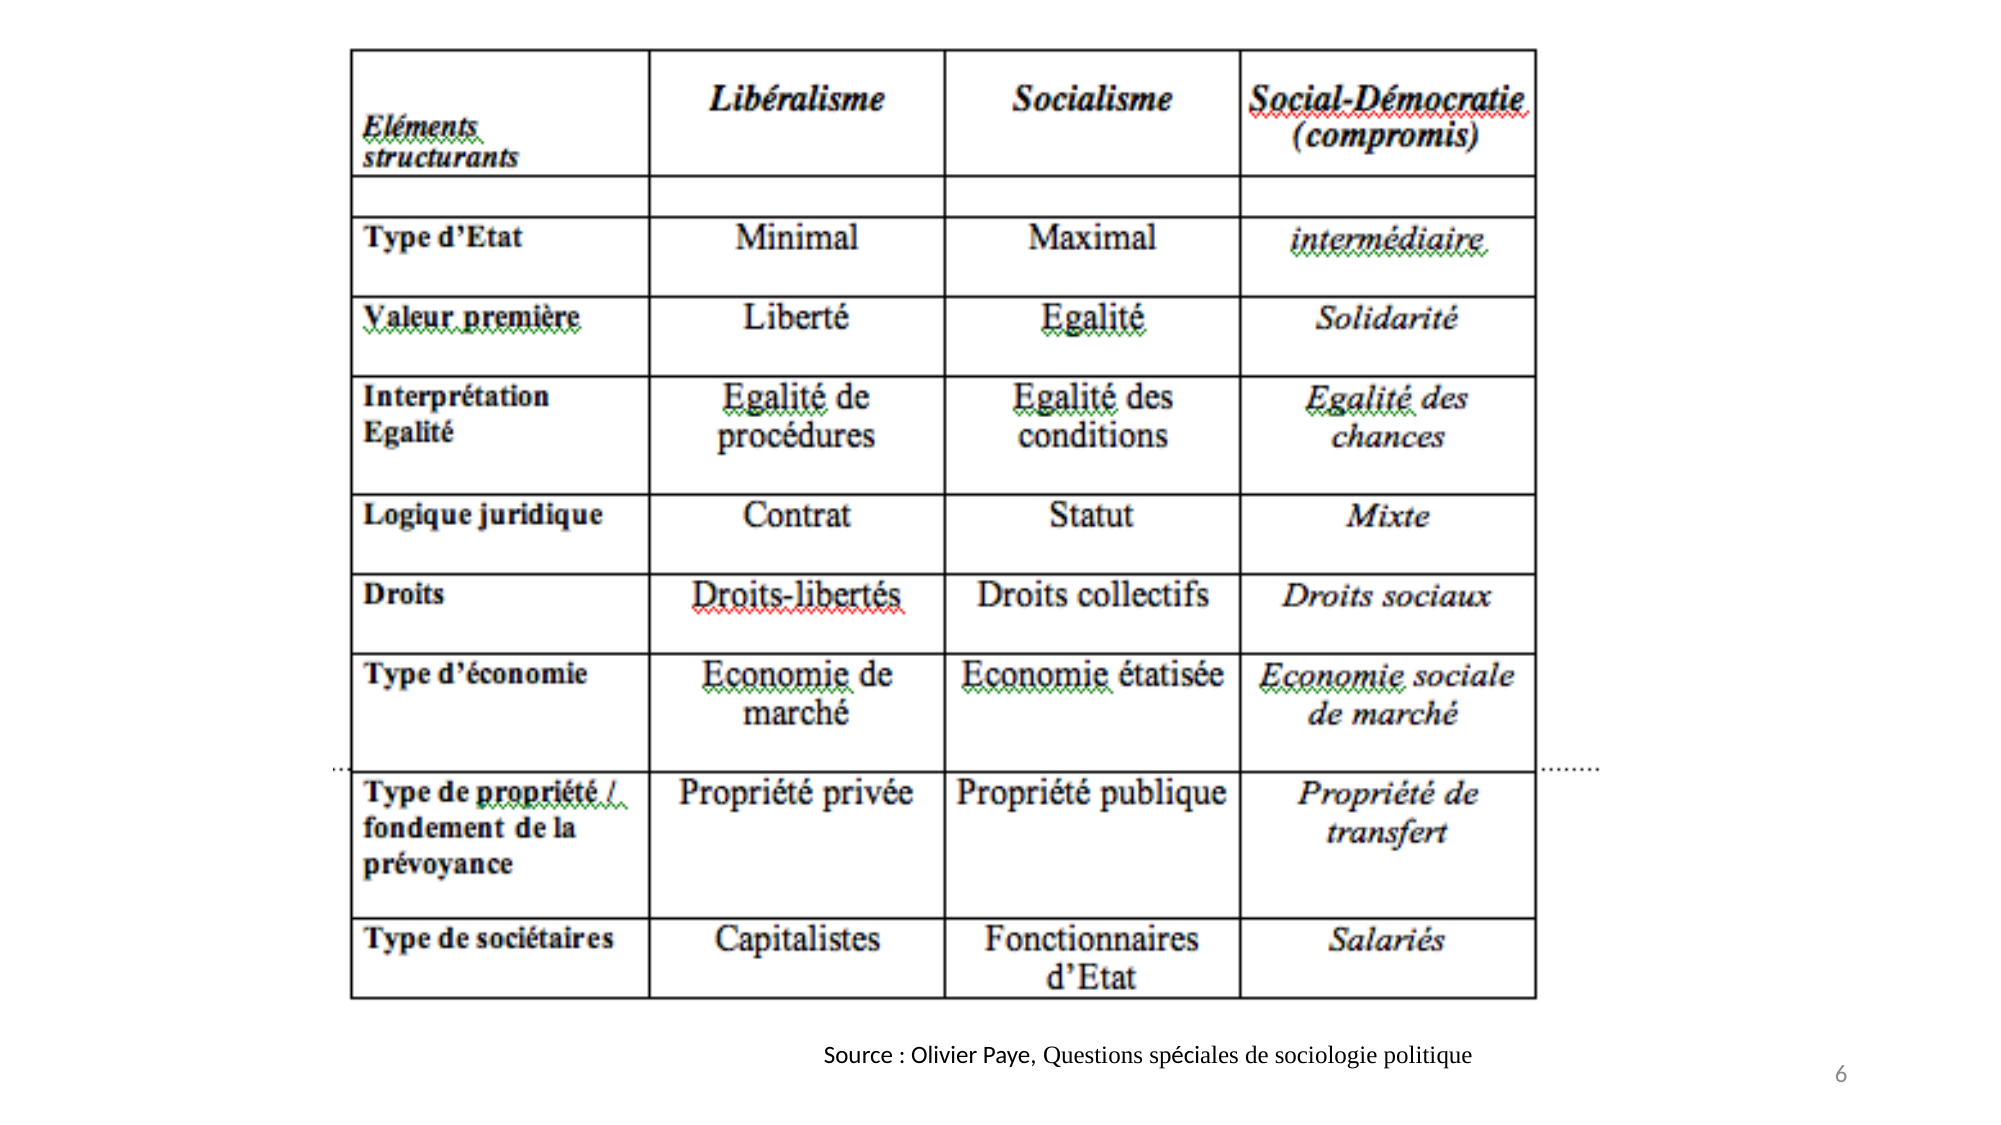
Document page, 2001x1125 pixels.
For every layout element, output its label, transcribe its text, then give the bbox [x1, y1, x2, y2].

slide_number 6 [1412, 1042, 1863, 1103]
picture [333, 24, 1602, 1031]
text_box Source : Olivier Paye, Questions spéciales de sociologie politique [809, 1031, 1489, 1076]
